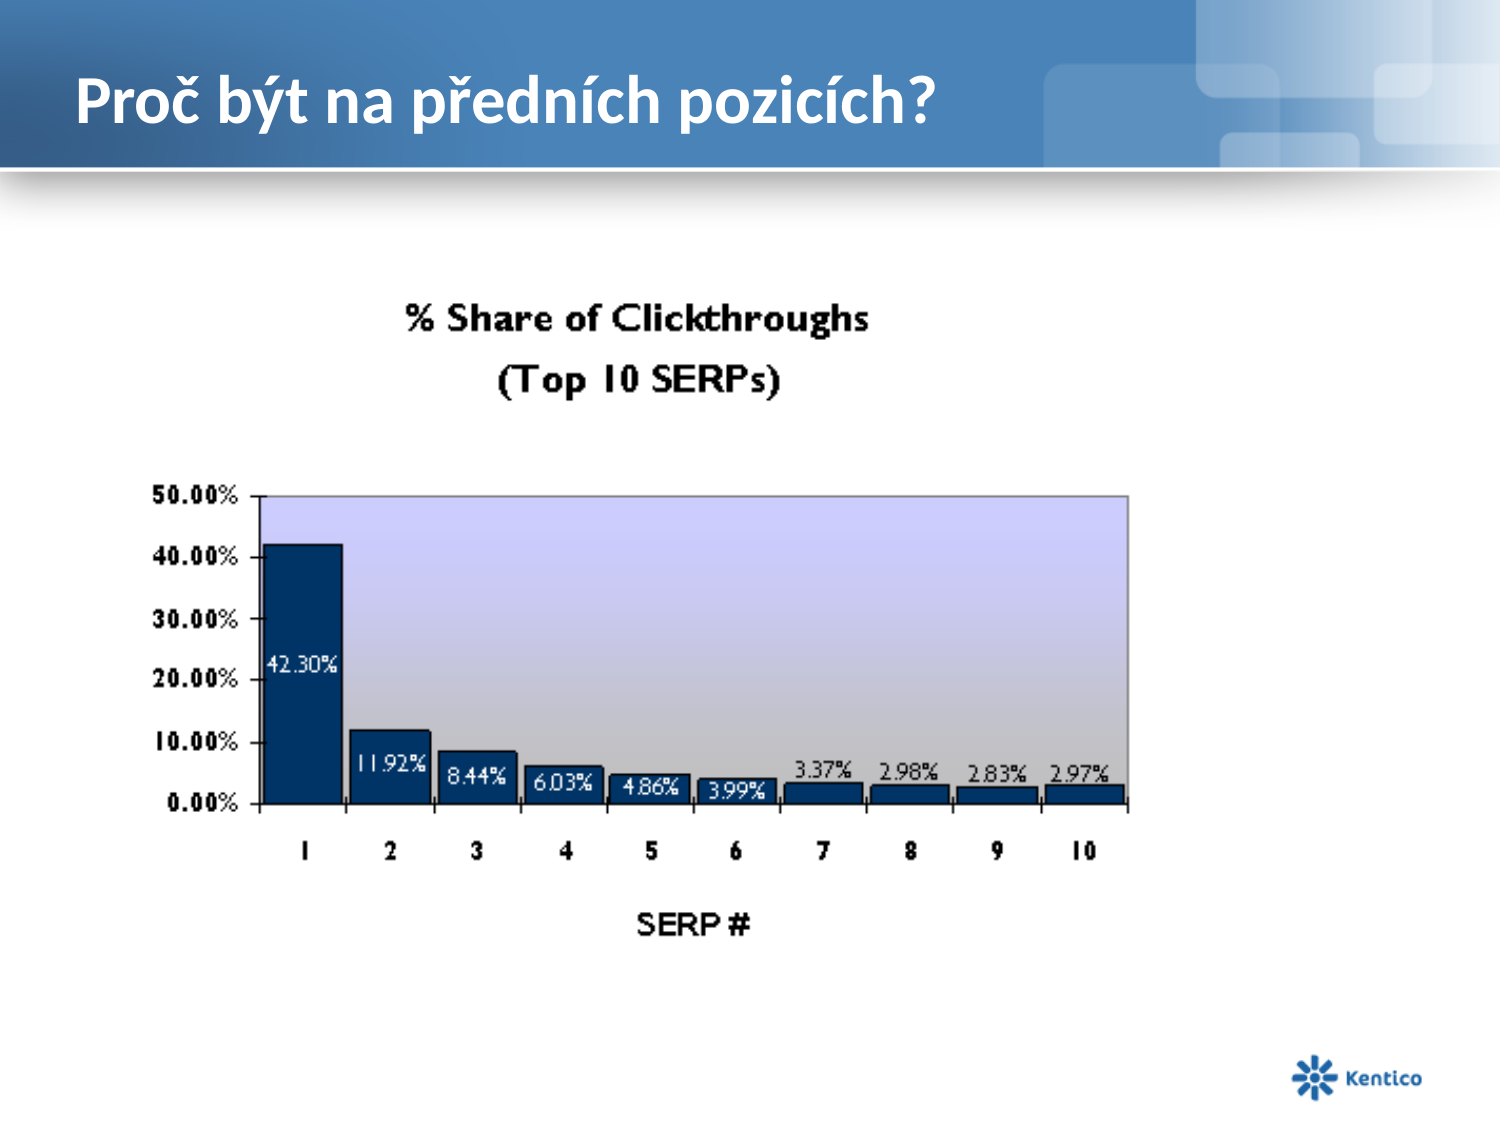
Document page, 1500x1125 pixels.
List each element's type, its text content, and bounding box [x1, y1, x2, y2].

picture [0, 0, 1500, 1125]
title Proč být na předních pozicích? [75, 54, 1425, 149]
